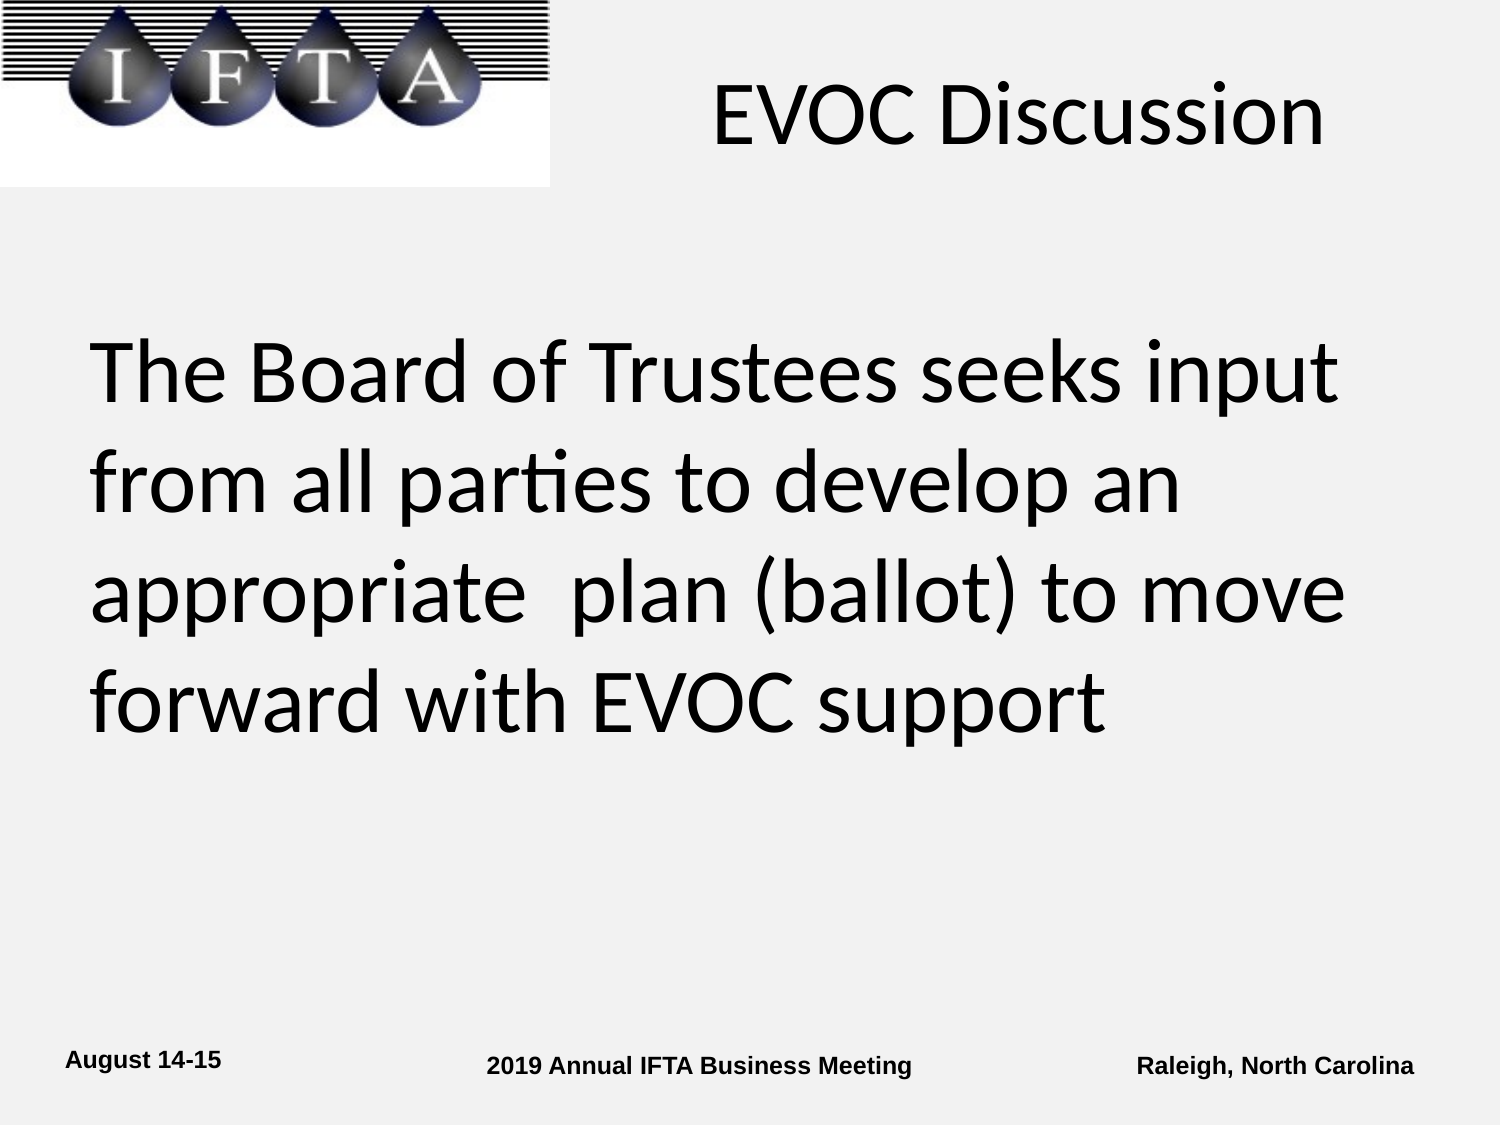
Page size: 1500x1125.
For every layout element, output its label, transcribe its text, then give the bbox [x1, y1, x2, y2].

list The Board of Trustees seeks input from all parties to develop an appropriate plan (ballot) to move forward with EVOC support [74, 174, 1425, 1003]
title EVOC Discussion [75, 45, 1425, 233]
picture [0, 0, 550, 187]
